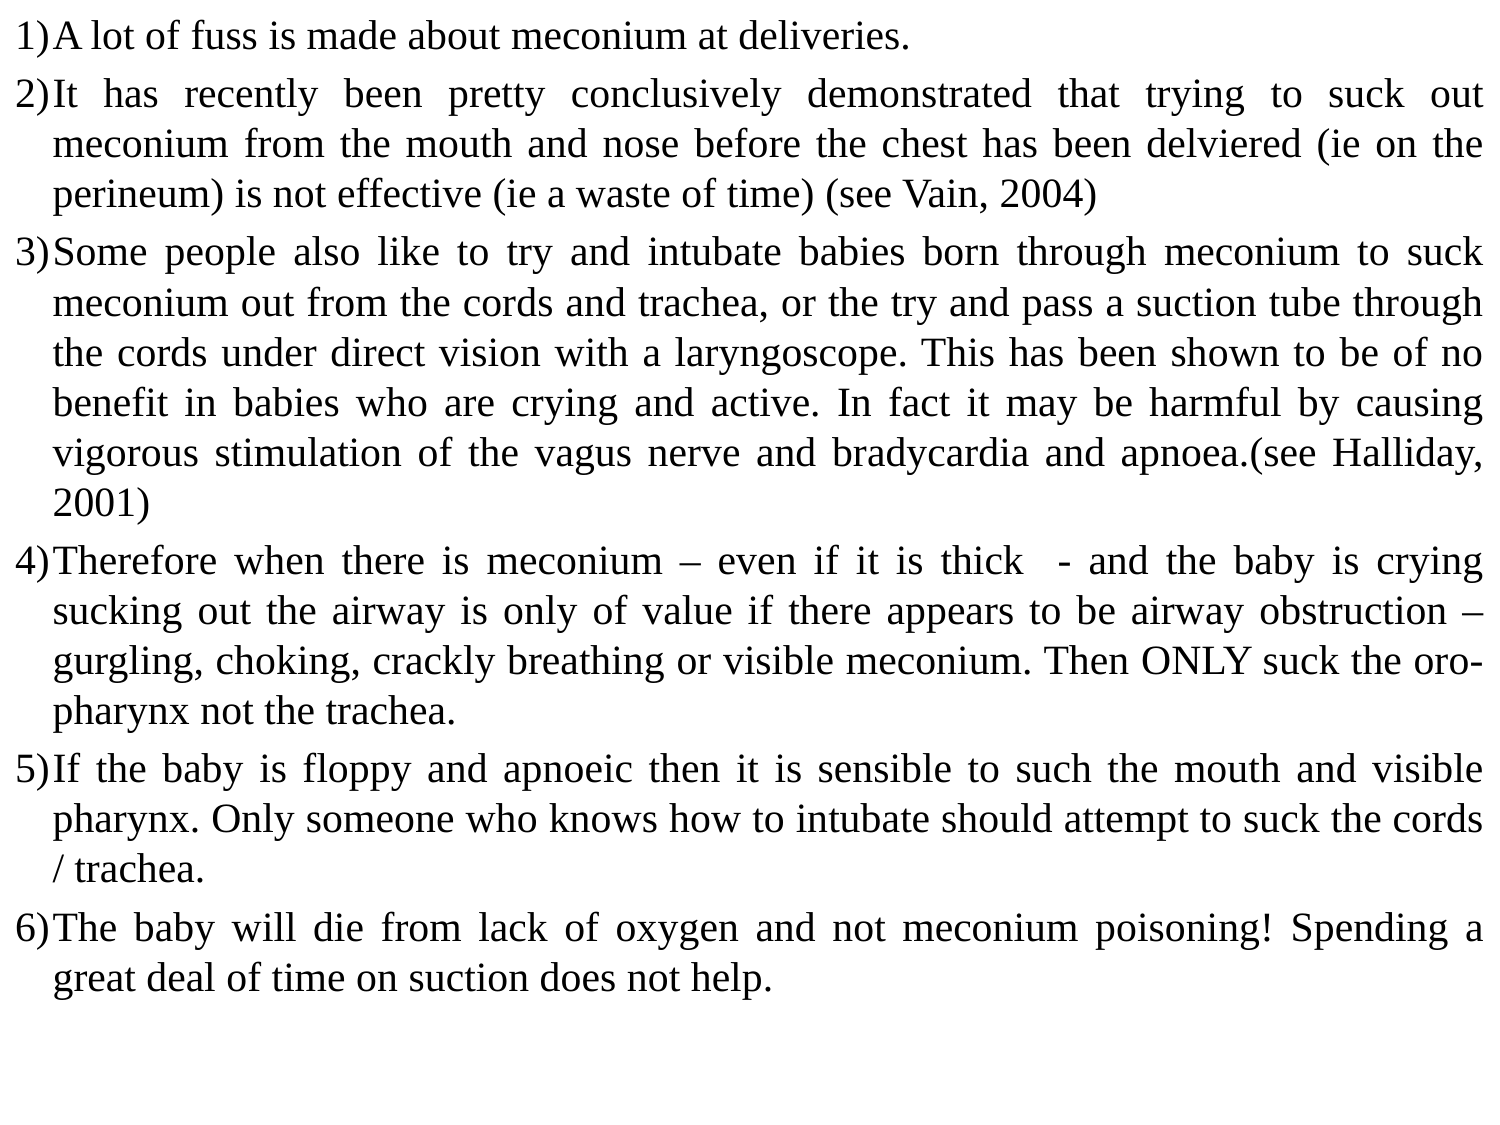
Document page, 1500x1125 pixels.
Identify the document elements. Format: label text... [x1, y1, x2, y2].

list A lot of fuss is made about meconium at deliveries. It has recently been pretty conclusively demonstrated that trying to suck out meconium from the mouth and nose before the chest has been delviered (ie on the perineum) is not effective (ie a waste of time) (see Vain, 2004) Some people also like to try and intubate babies born through meconium to suck meconium out from the cords and trachea, or the try and pass a suction tube through the cords under direct vision with a laryngoscope. This has been shown to be of no benefit in babies who are crying and active. In fact it may be harmful by causing vigorous stimulation of the vagus nerve and bradycardia and apnoea.(see Halliday, 2001) Therefore when there is meconium – even if it is thick - and the baby is crying sucking out the airway is only of value if there appears to be airway obstruction – gurgling, choking, crackly breathing or visible meconium. Then ONLY suck the oro-pharynx not the trachea. If the baby is floppy and apnoeic then it is sensible to such the mouth and visible pharynx. Only someone who knows how to intubate should attempt to suck the cords / trachea. The baby will die from lack of oxygen and not meconium poisoning! Spending a great deal of time on suction does not help. [0, 0, 1500, 1125]
